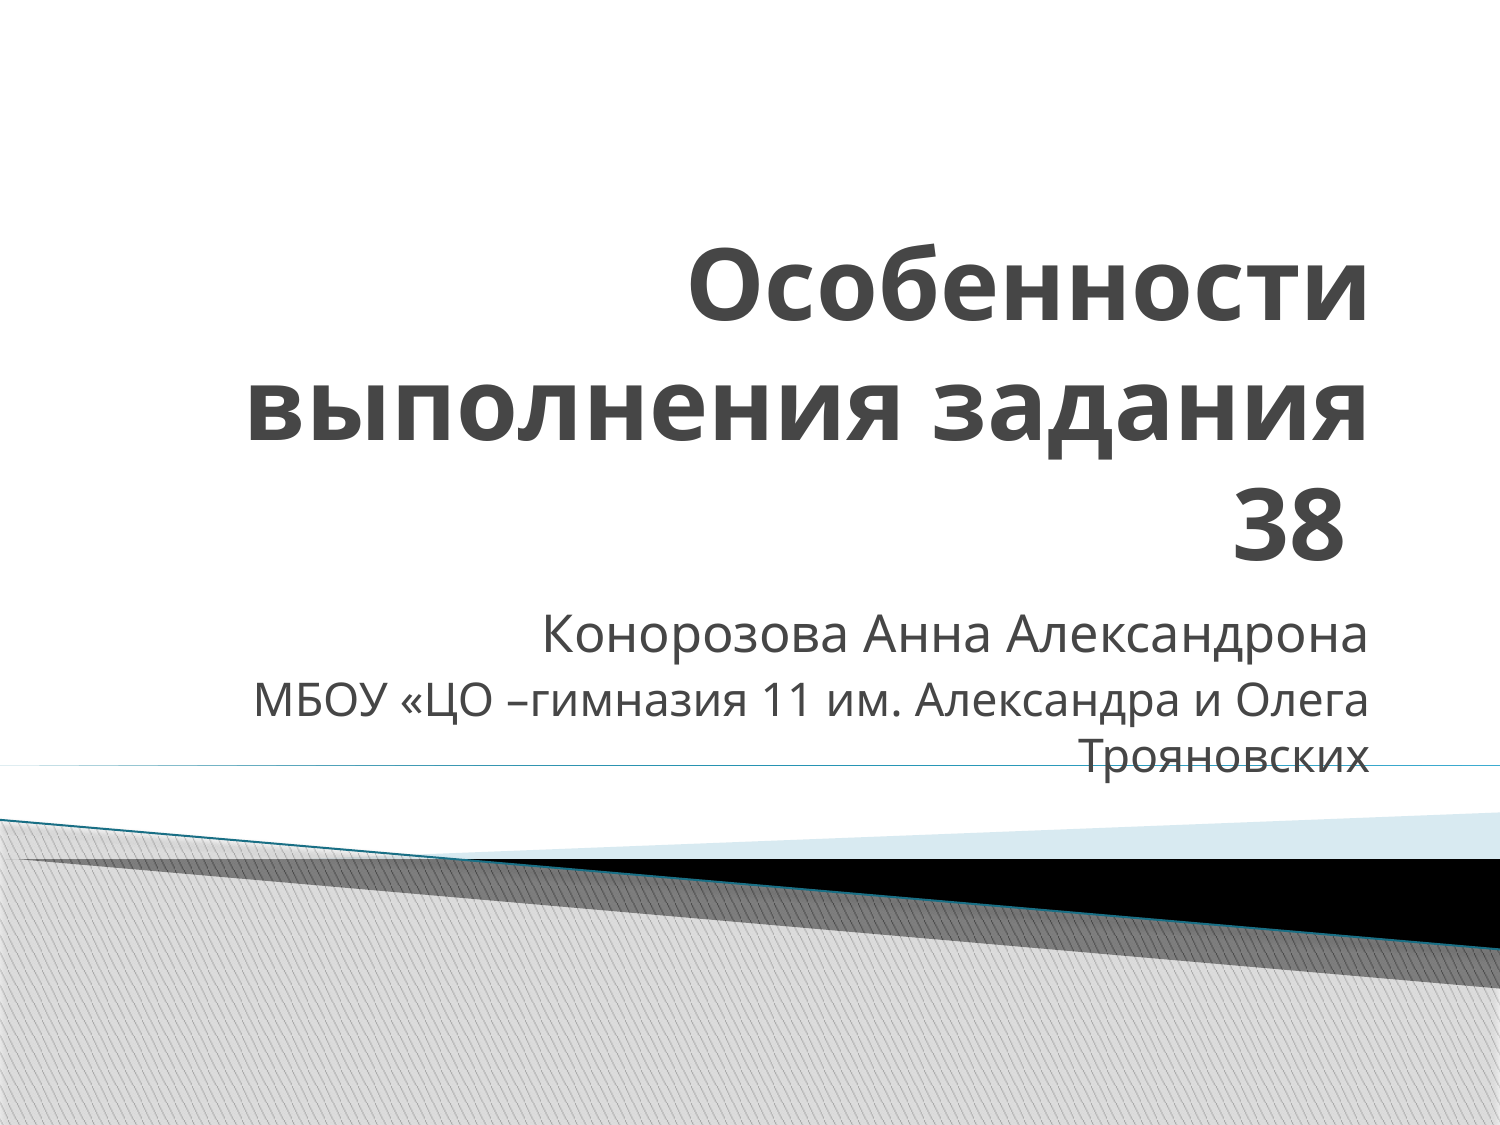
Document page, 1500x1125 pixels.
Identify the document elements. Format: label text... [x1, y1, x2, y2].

picture [5, 859, 1500, 989]
title Особенности выполнения задания 38 [112, 287, 1388, 588]
subtitle Конорозова Анна Александрона МБОУ «ЦО –гимназия 11 им. Александра и Олега Трояновских [112, 592, 1388, 790]
